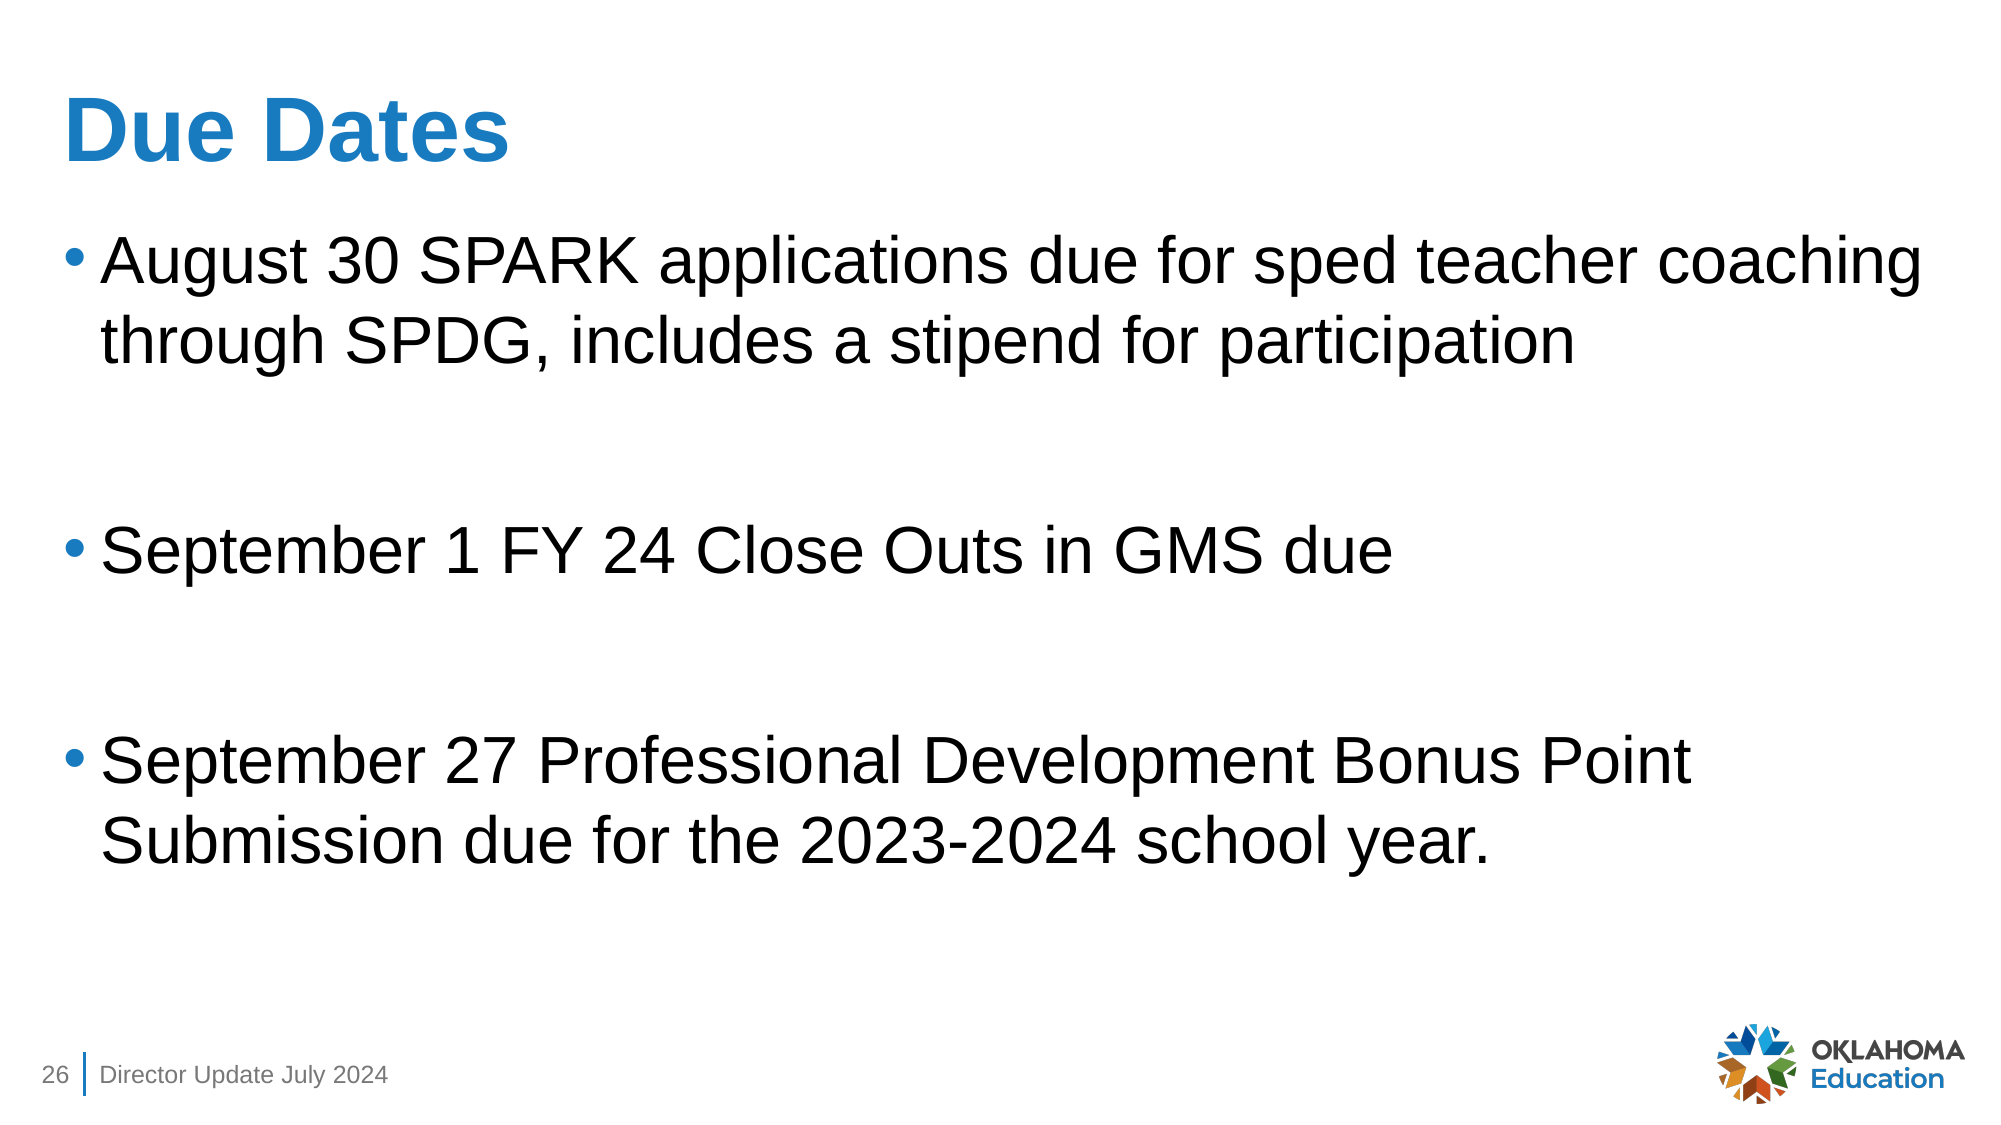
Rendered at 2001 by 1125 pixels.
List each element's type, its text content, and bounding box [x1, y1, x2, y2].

title Due Dates [48, 23, 1952, 209]
list August 30 SPARK applications due for sped teacher coaching through SPDG, includes a stipend for participation September 1 FY 24 Close Outs in GMS due September 27 Professional Development Bonus Point Submission due for the 2023-2024 school year. [48, 209, 1952, 1014]
picture [1717, 1024, 1965, 1104]
footer Director Update July 2024 [85, 1043, 1063, 1104]
slide_number 26 [0, 1043, 85, 1104]
